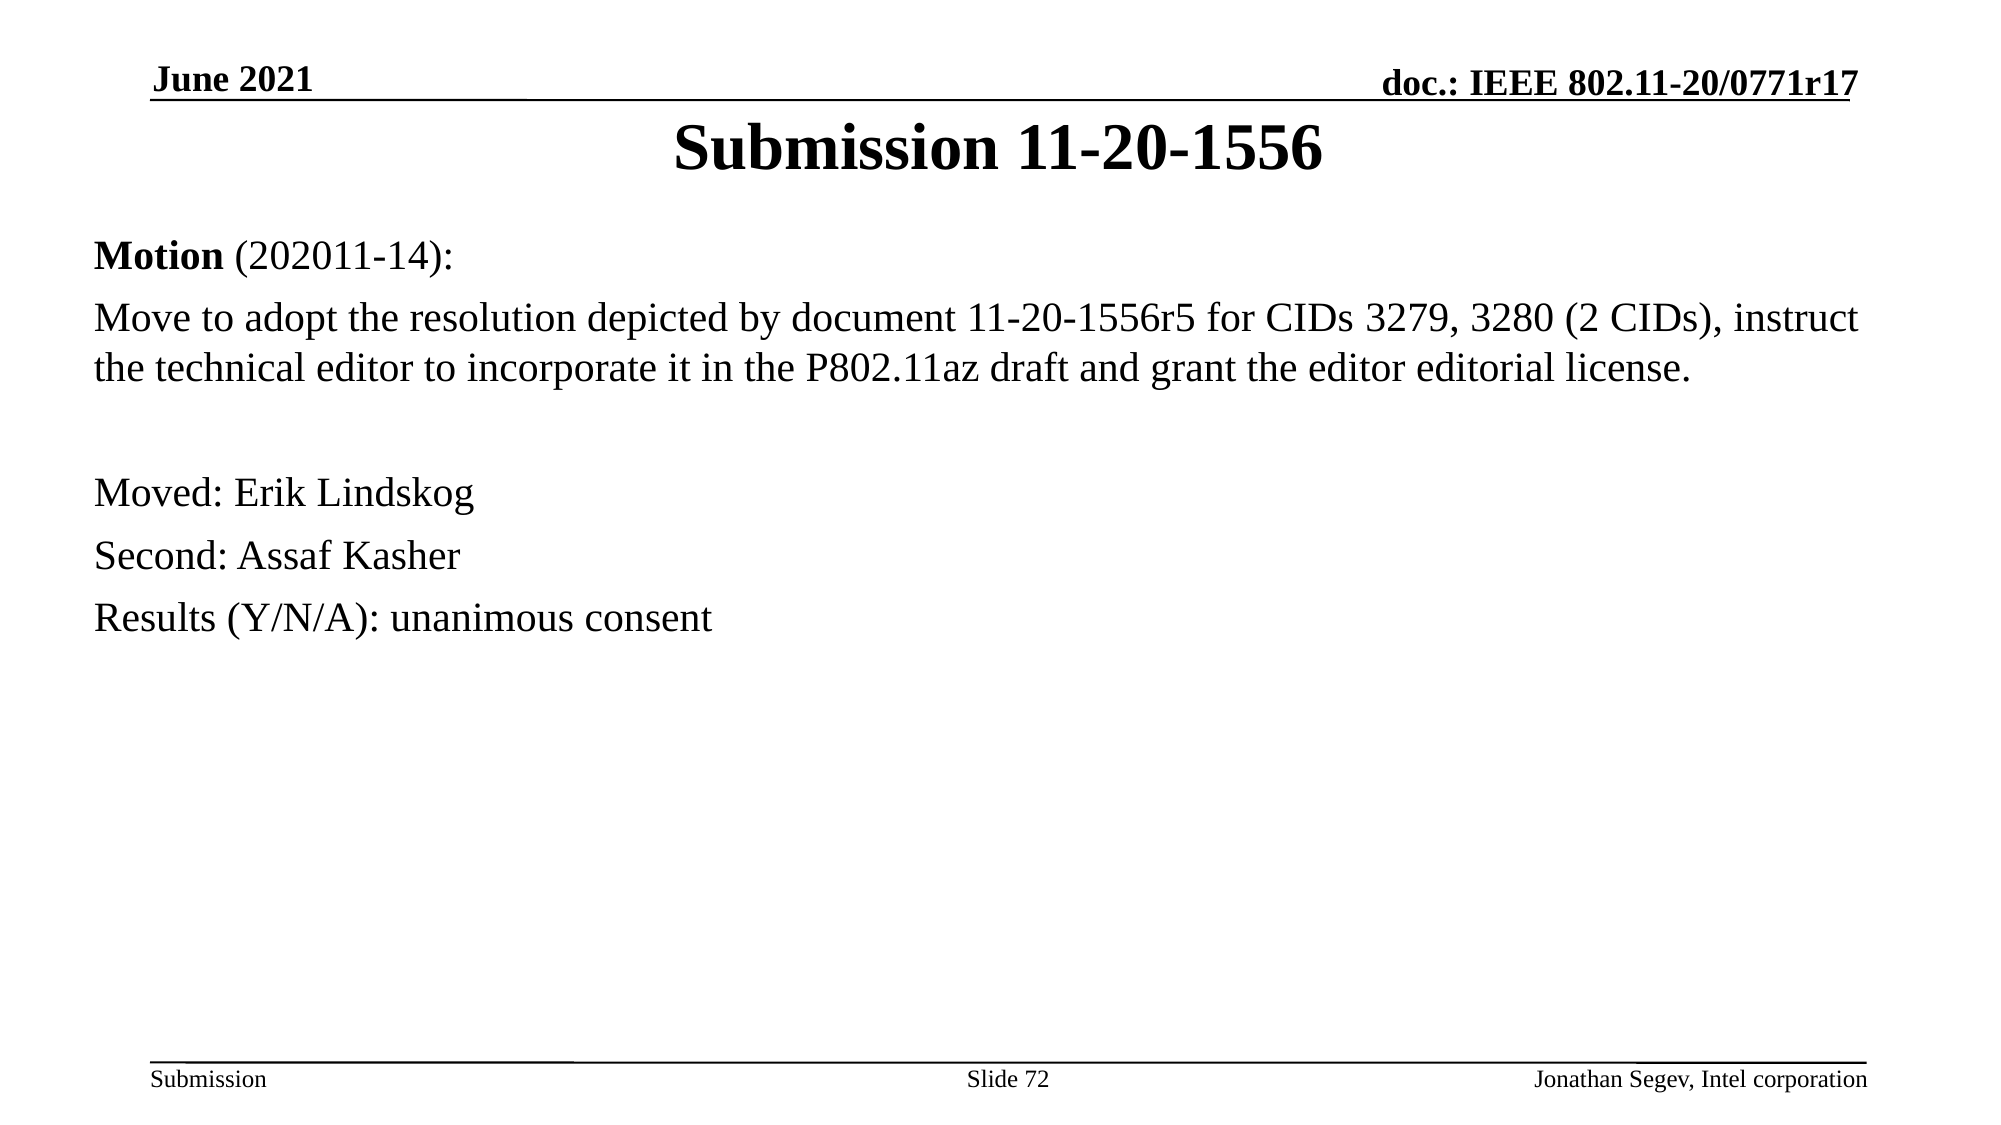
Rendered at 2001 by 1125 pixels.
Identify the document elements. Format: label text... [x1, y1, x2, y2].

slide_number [152, 54, 563, 100]
list Motion (202011-14): Move to adopt the resolution depicted by document 11-20-1556r5 for CIDs 3279, 3280 (2 CIDs), instruct the technical editor to incorporate it in the P802.11az draft and grant the editor editorial license. Moved: Erik Lindskog Second: Assaf Kasher Results (Y/N/A): unanimous consent [78, 219, 1922, 1000]
footer Jonathan Segev, Intel corporation [1171, 1061, 1869, 1093]
slide_number Slide 72 [950, 1061, 1067, 1123]
title Submission 11-20-1556 [149, 112, 1850, 173]
